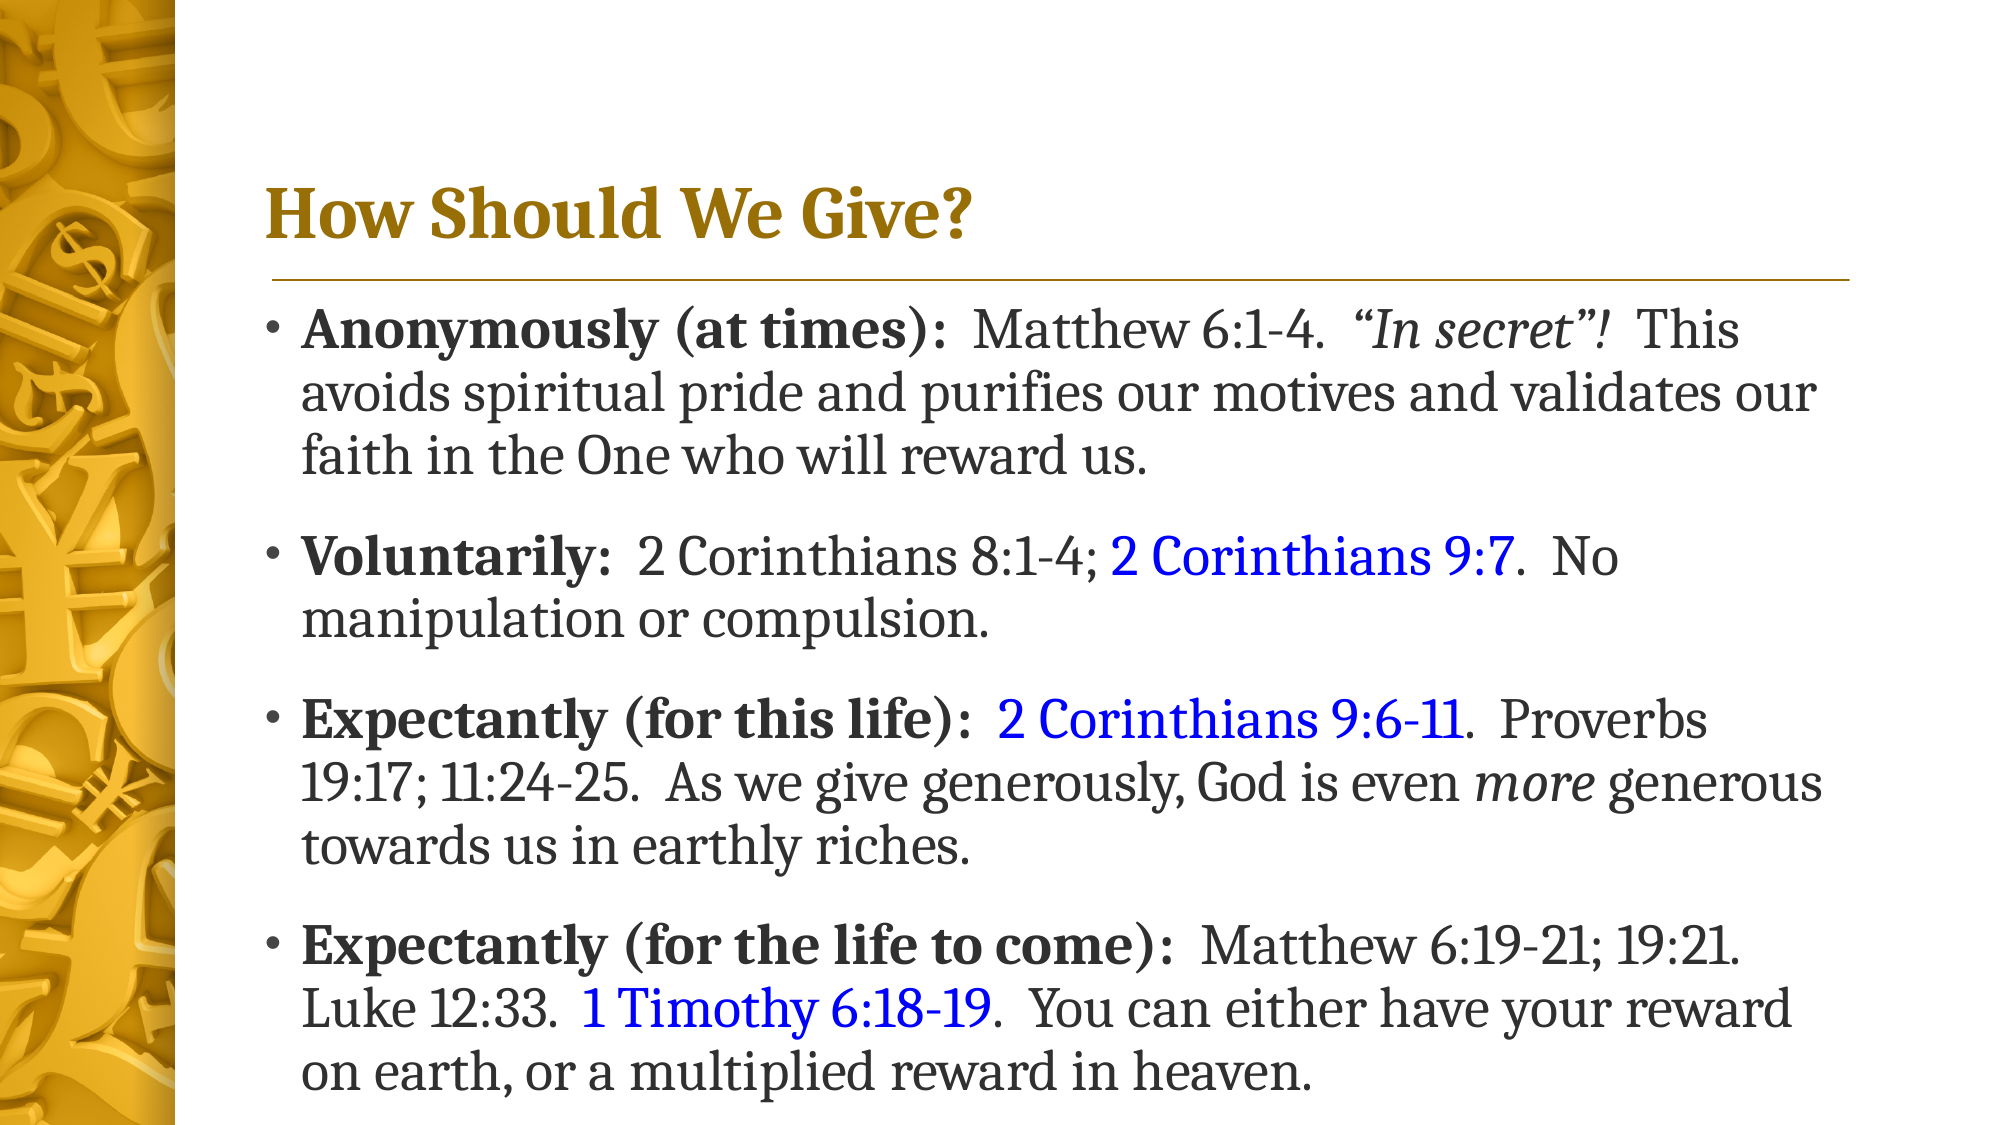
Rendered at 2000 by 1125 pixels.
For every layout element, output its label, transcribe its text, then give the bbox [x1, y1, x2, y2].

picture [0, 0, 175, 1125]
list Anonymously (at times): Matthew 6:1-4. “In secret”! This avoids spiritual pride and purifies our motives and validates our faith in the One who will reward us. Voluntarily: 2 Corinthians 8:1-4; 2 Corinthians 9:7. No manipulation or compulsion. Expectantly (for this life): 2 Corinthians 9:6-11. Proverbs 19:17; 11:24-25. As we give generously, God is even more generous towards us in earthly riches. Expectantly (for the life to come): Matthew 6:19-21; 19:21. Luke 12:33. 1 Timothy 6:18-19. You can either have your reward on earth, or a multiplied reward in heaven. [249, 290, 1863, 1083]
title How Should We Give? [249, 62, 1863, 263]
